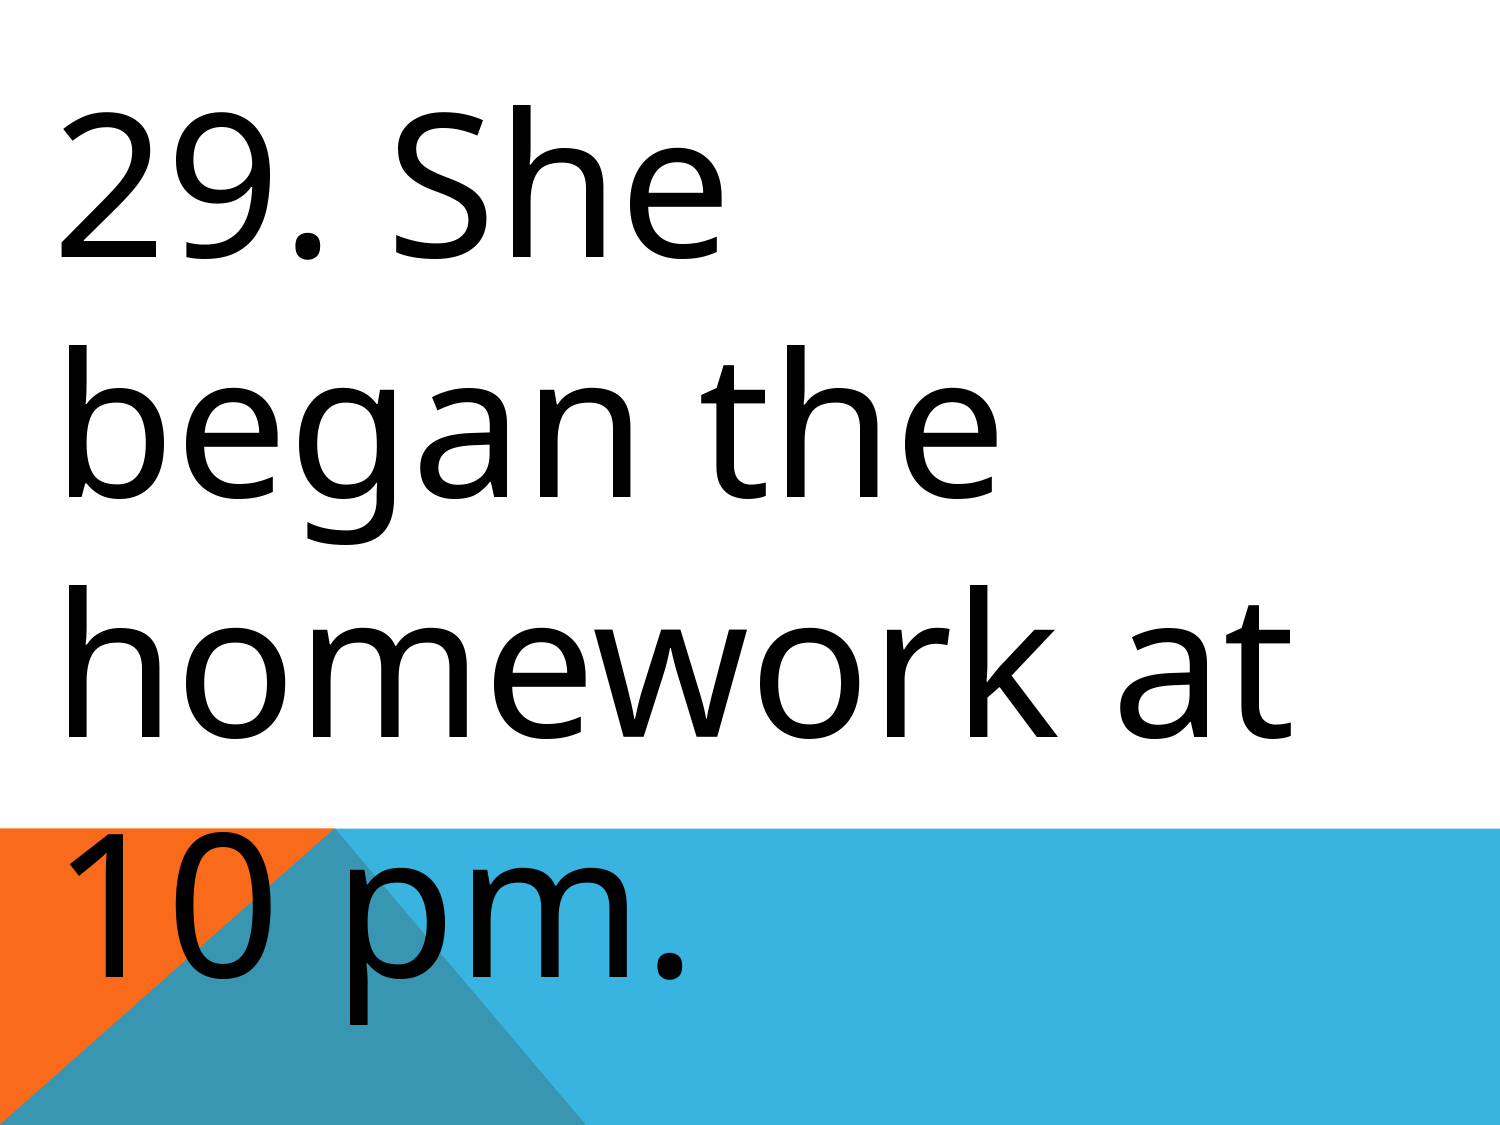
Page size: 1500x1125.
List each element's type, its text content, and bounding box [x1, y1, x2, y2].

text_box 29. She began the homework at 10 pm. [37, 49, 1388, 1025]
